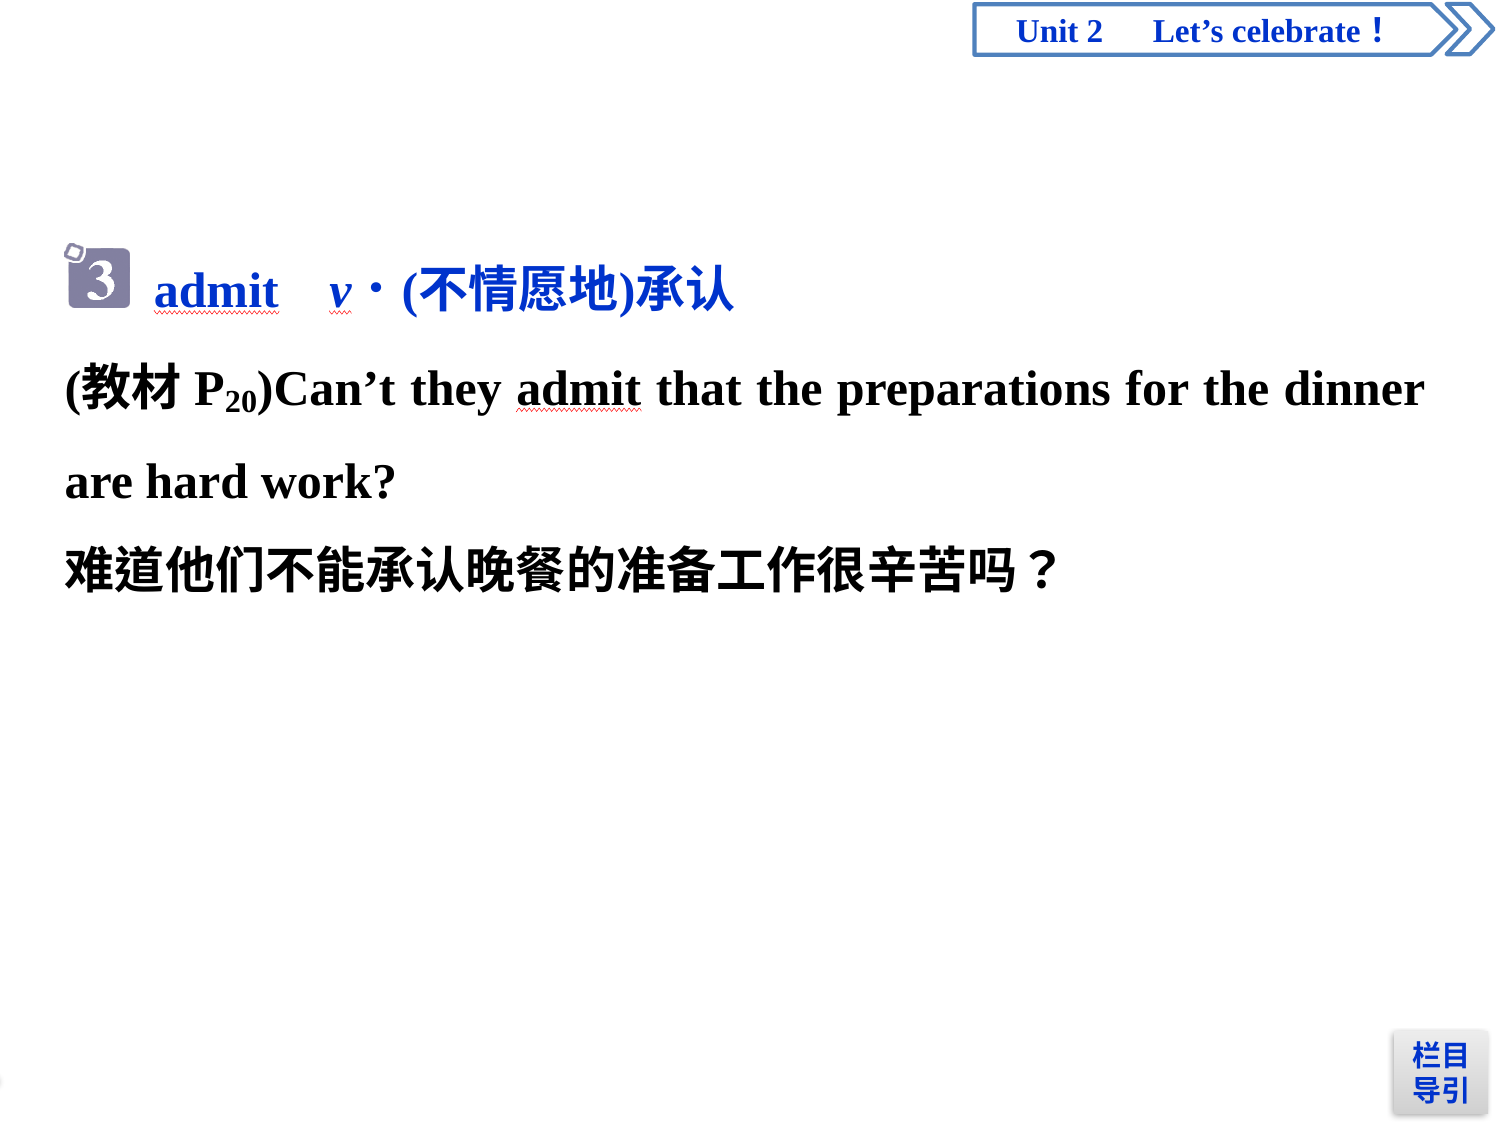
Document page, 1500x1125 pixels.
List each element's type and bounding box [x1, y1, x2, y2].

text_box [64, 243, 1426, 636]
